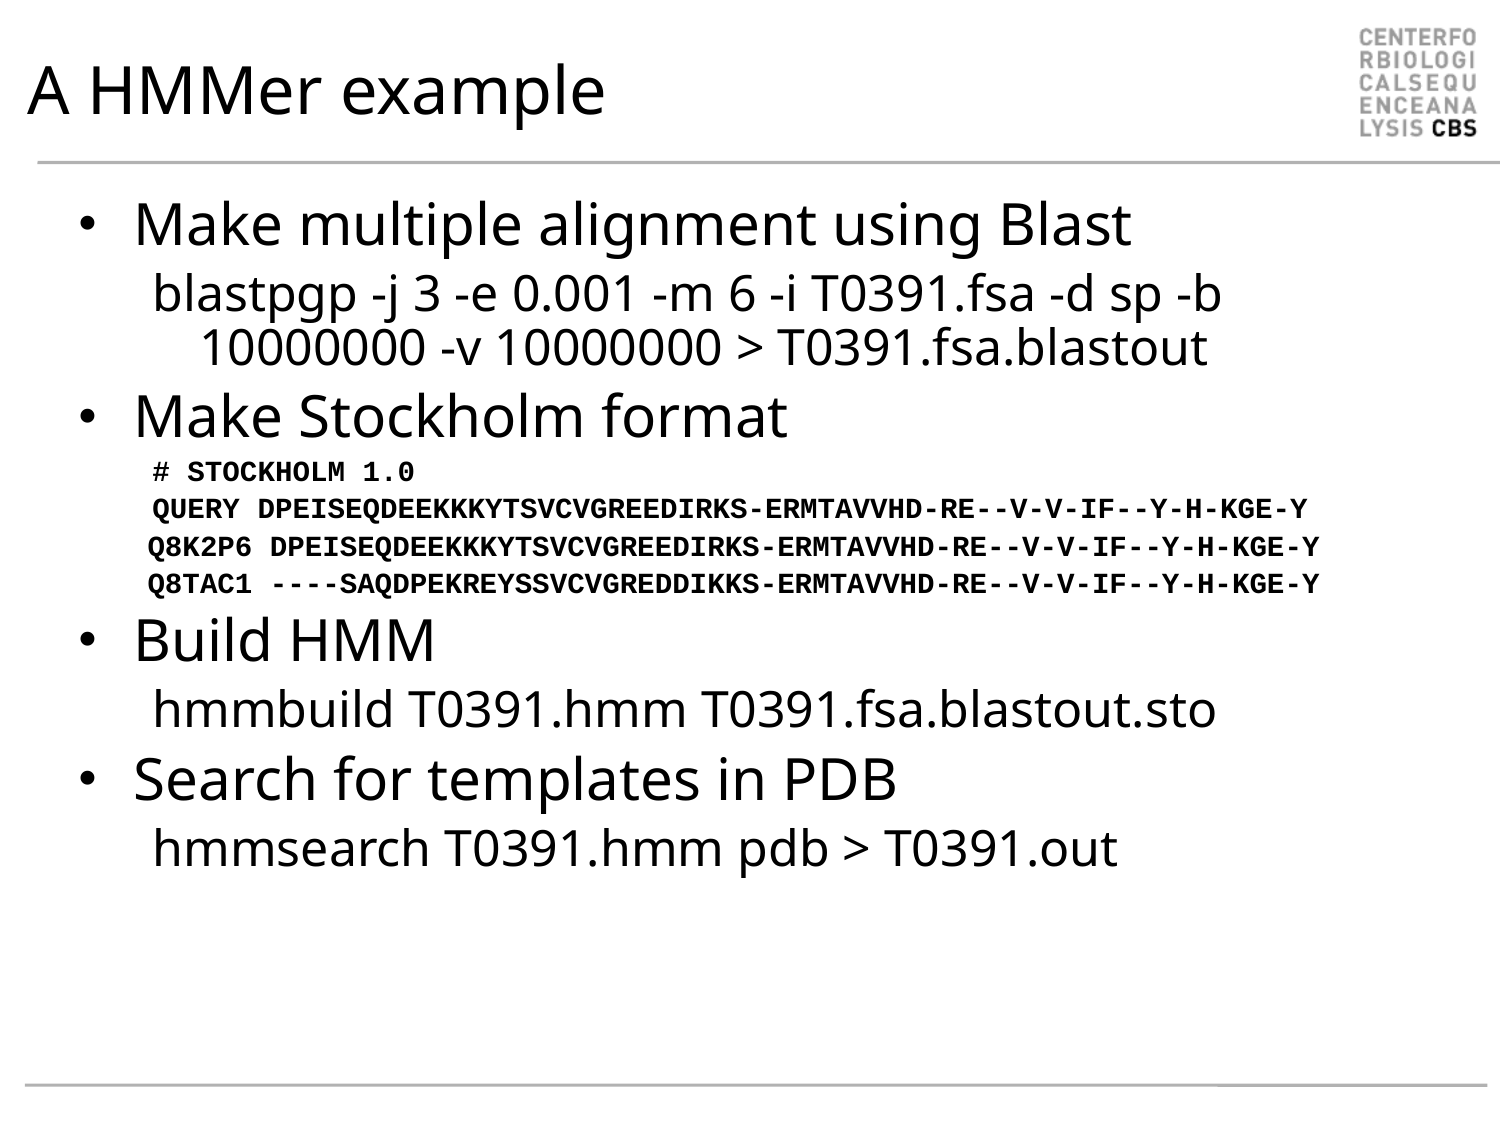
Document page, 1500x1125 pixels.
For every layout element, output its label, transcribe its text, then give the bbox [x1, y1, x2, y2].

picture [1350, 12, 1488, 150]
list Make multiple alignment using Blast blastpgp -j 3 -e 0.001 -m 6 -i T0391.fsa -d sp -b 10000000 -v 10000000 > T0391.fsa.blastout Make Stockholm format # STOCKHOLM 1.0 QUERY DPEISEQDEEKKKYTSVCVGREEDIRKS-ERMTAVVHD-RE--V-V-IF--Y-H-KGE-Y Q8K2P6 DPEISEQDEEKKKYTSVCVGREEDIRKS-ERMTAVVHD-RE--V-V-IF--Y-H-KGE-Y Q8TAC1 ----SAQDPEKREYSSVCVGREDDIKKS-ERMTAVVHD-RE--V-V-IF--Y-H-KGE-Y Build HMM hmmbuild T0391.hmm T0391.fsa.blastout.sto Search for templates in PDB hmmsearch T0391.hmm pdb > T0391.out [62, 187, 1475, 1025]
title A HMMer example [12, 49, 1188, 126]
